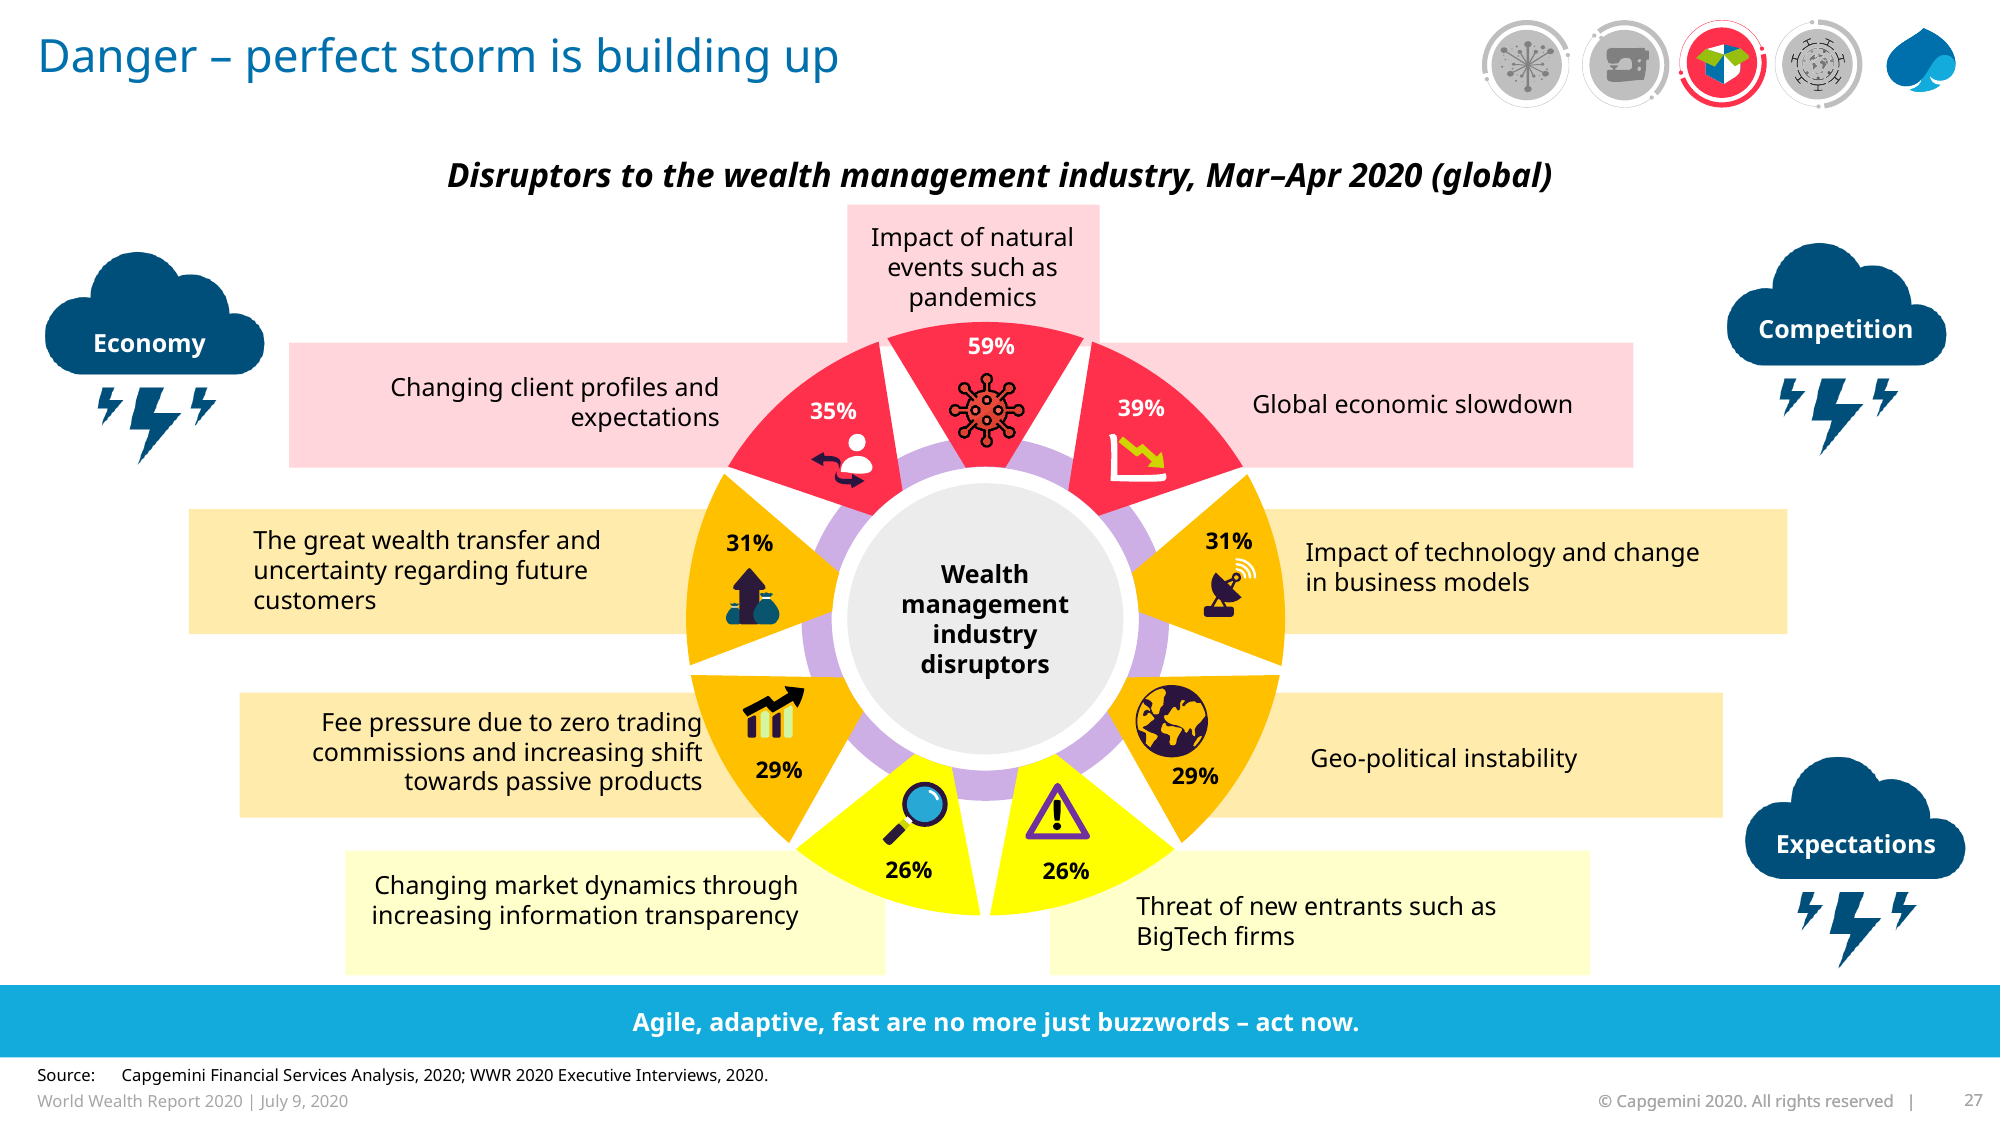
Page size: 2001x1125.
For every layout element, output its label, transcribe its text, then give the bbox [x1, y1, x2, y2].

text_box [1678, 19, 1767, 108]
text_box Source: Capgemini Financial Services Analysis, 2020; WWR 2020 Executive Interviews, 2020. [37, 1064, 1904, 1085]
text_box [1774, 19, 1863, 108]
picture [1791, 38, 1845, 91]
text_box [0, 194, 2000, 1017]
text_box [345, 843, 1591, 976]
text_box Disruptors to the wealth management industry, Mar–Apr 2020 (global) [41, 154, 1959, 194]
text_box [289, 204, 1634, 473]
title Danger – perfect storm is building up [37, 26, 1862, 165]
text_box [1481, 19, 1571, 108]
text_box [1499, 40, 1555, 93]
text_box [1578, 13, 1671, 114]
text_box Agile, adaptive, fast are no more just buzzwords – act now. [0, 1017, 2000, 1058]
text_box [188, 473, 1788, 843]
